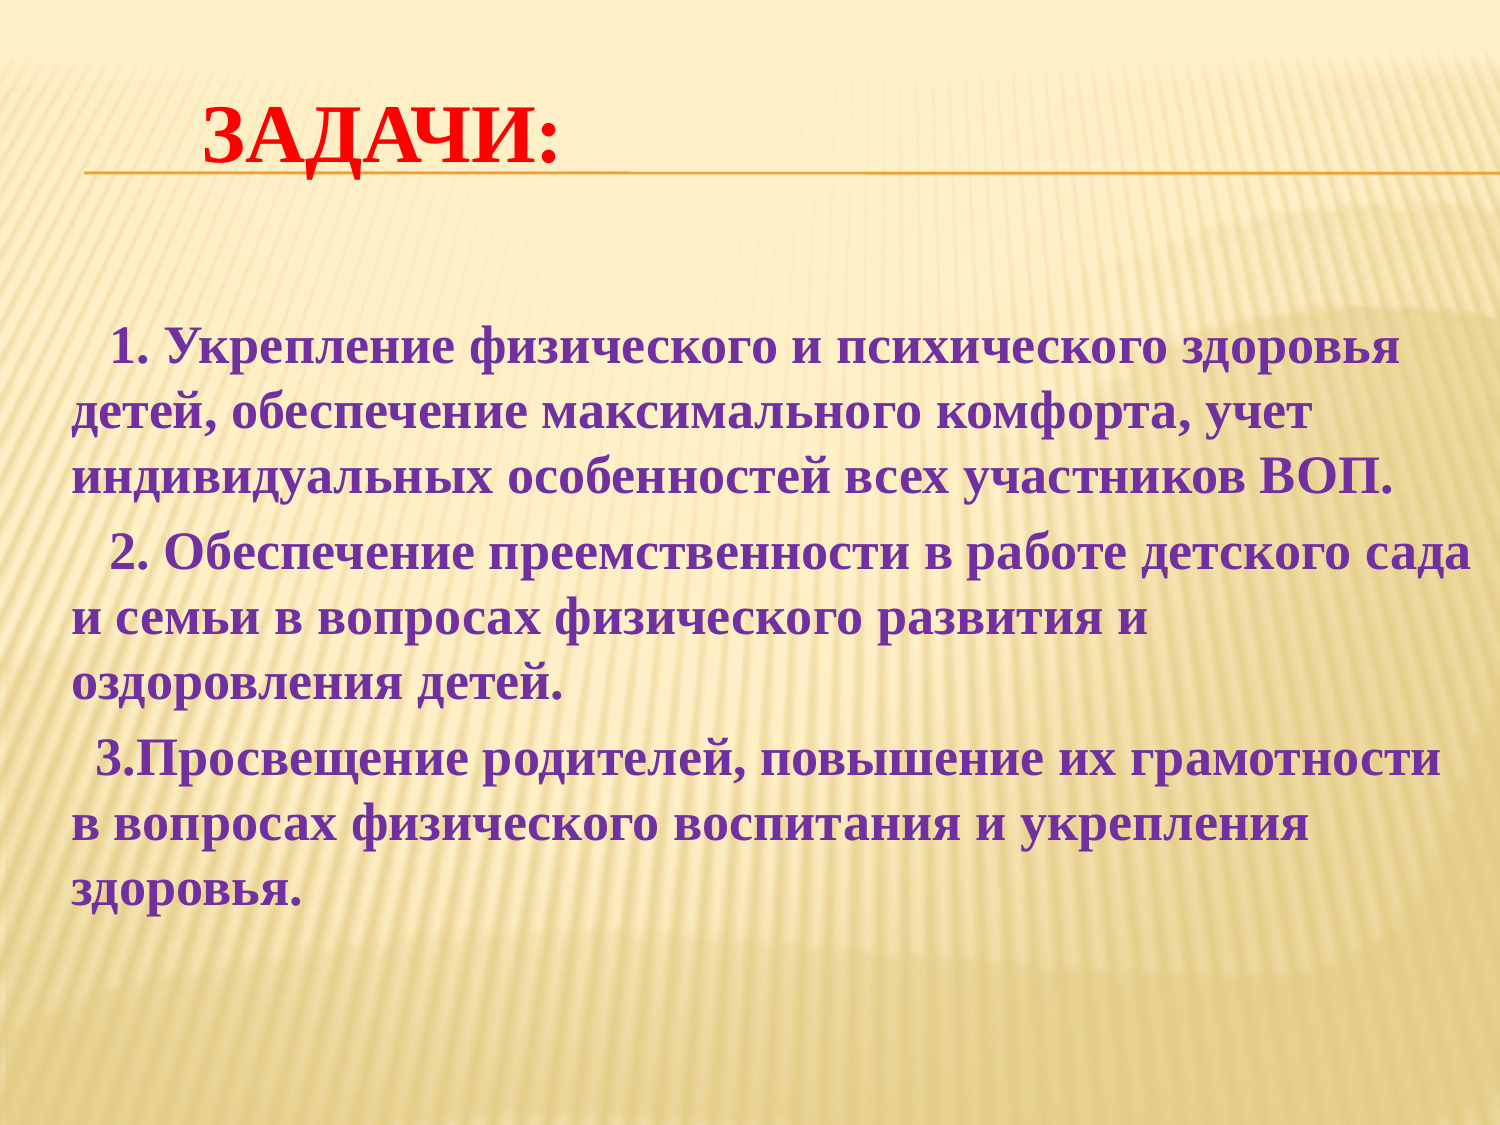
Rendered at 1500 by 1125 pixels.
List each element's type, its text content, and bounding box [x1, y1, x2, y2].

title Задачи: [0, 0, 1500, 210]
list 1. Укрепление физического и психического здоровья детей, обеспечение максимального комфорта, учет индивидуальных особенностей всех участников ВОП. 2. Обеспечение преемственности в работе детского сада и семьи в вопросах физического развития и оздоровления детей. 3.Просвещение родителей, повышение их грамотности в вопросах физического воспитания и укрепления здоровья. [0, 210, 1500, 1125]
